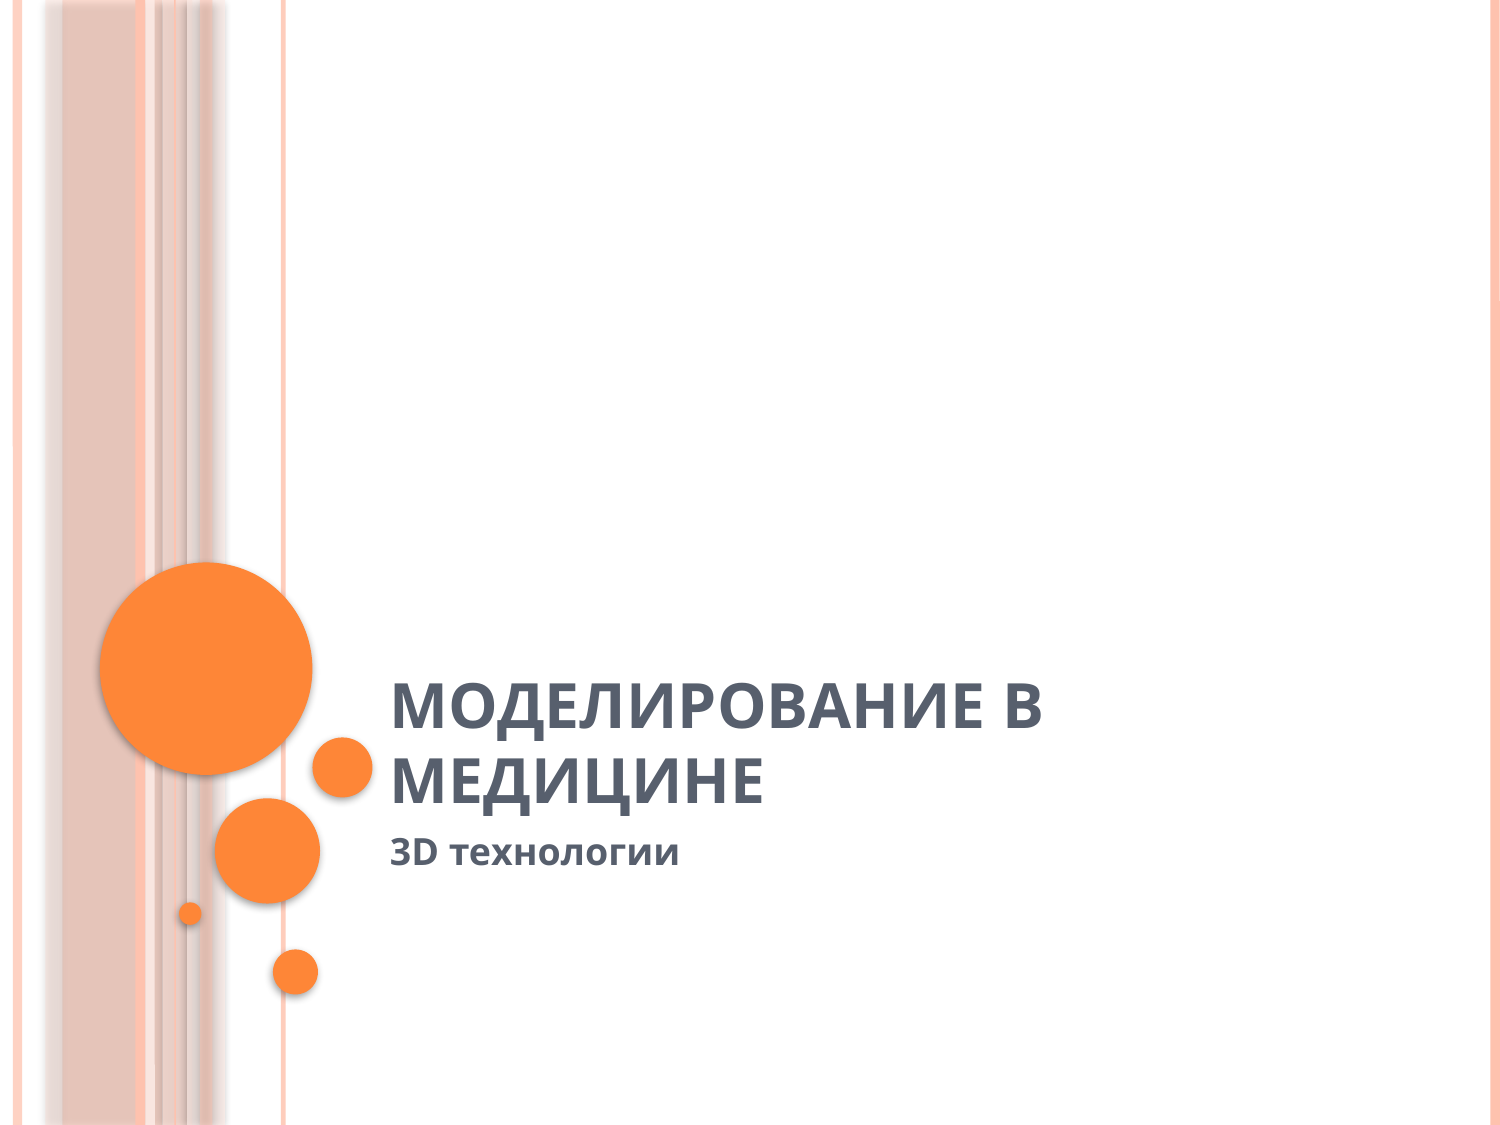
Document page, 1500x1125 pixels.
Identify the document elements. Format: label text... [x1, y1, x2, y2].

subtitle 3D технологии [375, 820, 1388, 1046]
title Моделирование в медицине [375, 512, 1388, 820]
